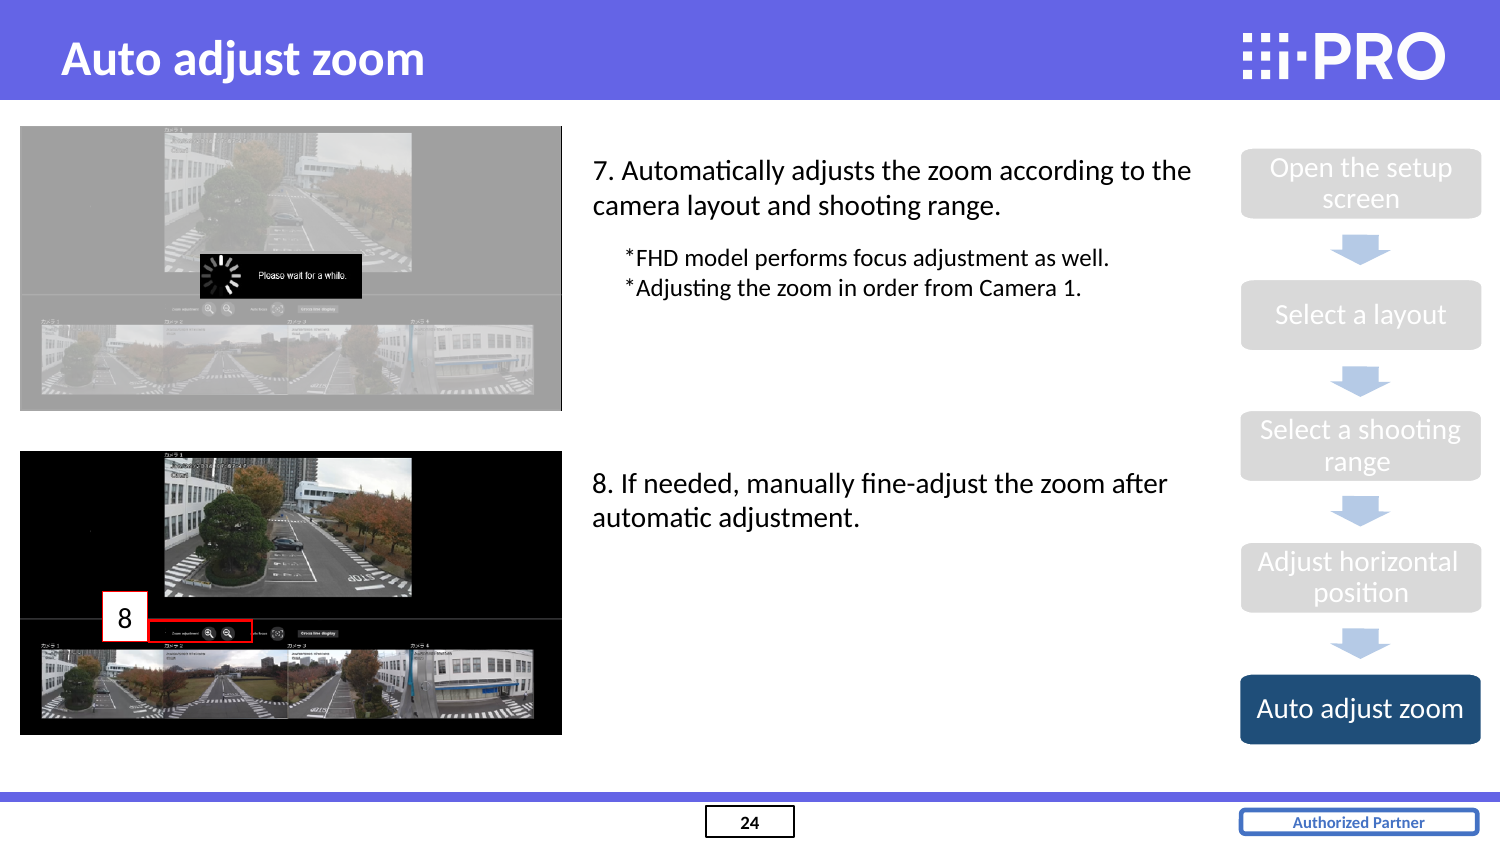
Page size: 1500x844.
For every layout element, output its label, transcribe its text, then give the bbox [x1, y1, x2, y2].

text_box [21, 126, 561, 411]
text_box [1239, 147, 1483, 746]
text_box Auto adjust zoom [46, 11, 1435, 99]
text_box 7. Automatically adjusts the zoom according to the camera layout and shooting range. *FHD model performs focus adjustment as well. *Adjusting the zoom in order from Camera 1. [581, 146, 1263, 346]
text_box 8. If needed, manually fine-adjust the zoom after automatic adjustment. [580, 458, 1220, 516]
picture [19, 451, 564, 735]
picture [1435, 32, 1445, 80]
